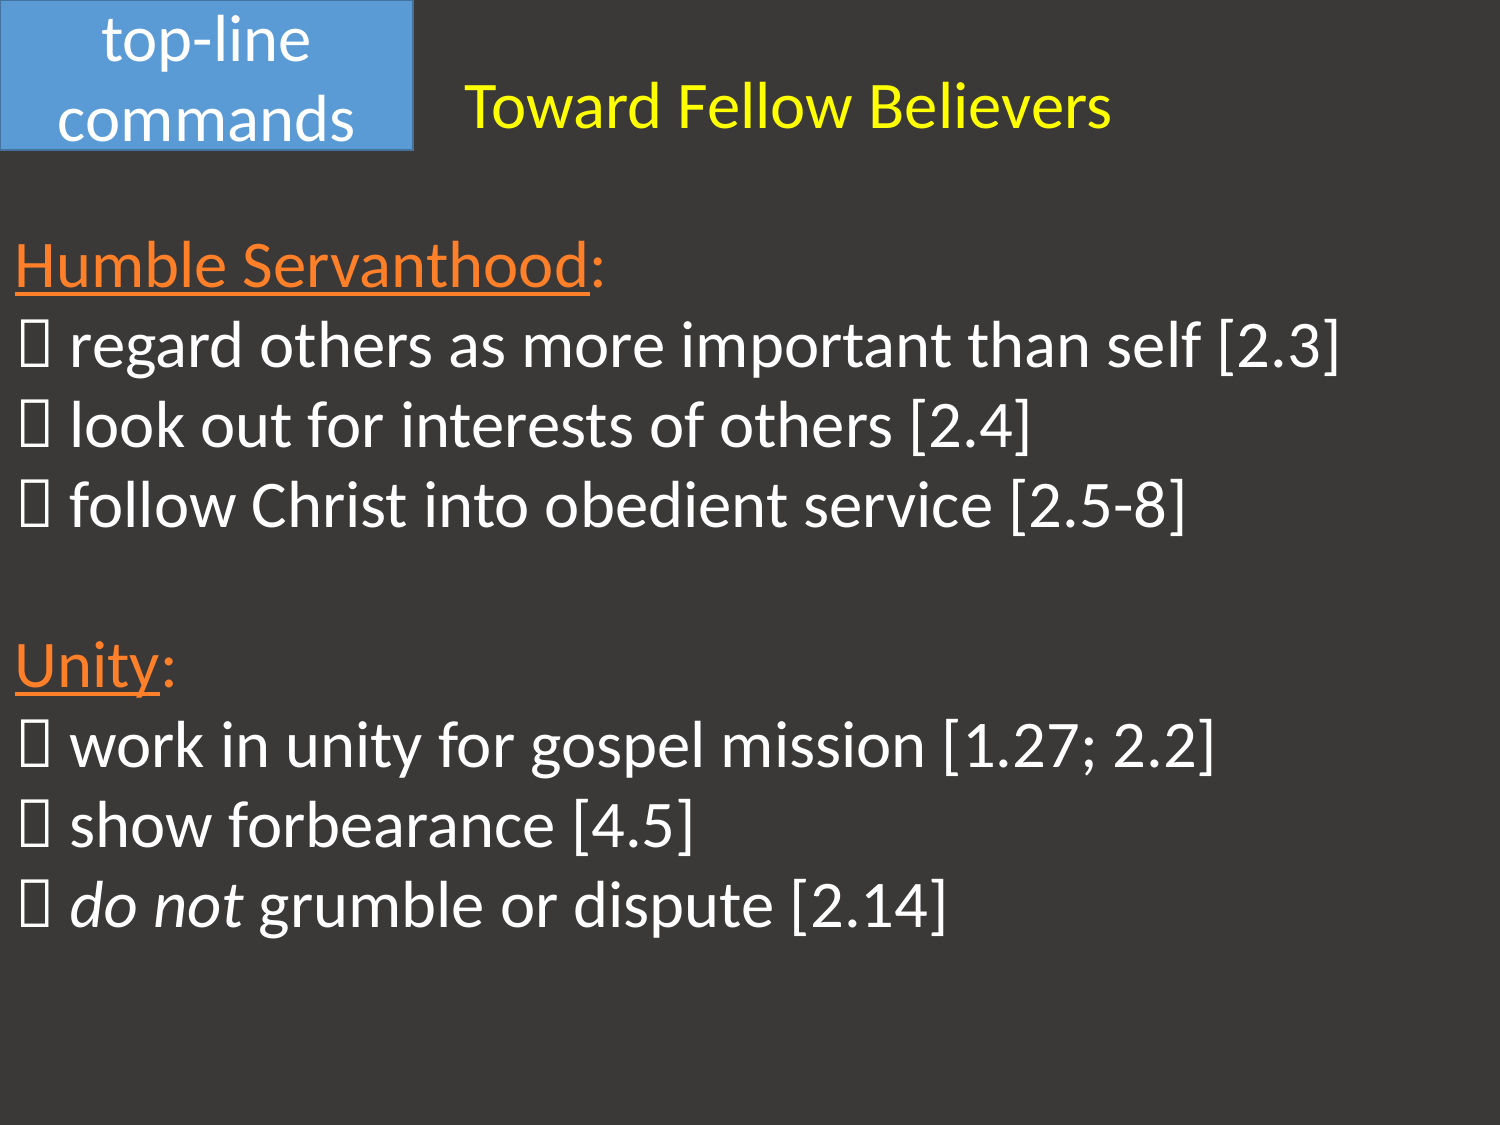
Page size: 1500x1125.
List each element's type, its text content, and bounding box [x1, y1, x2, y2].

text_box Toward Fellow Believers Humble Servanthood:  regard others as more important than self [2.3]  look out for interests of others [2.4]  follow Christ into obedient service [2.5-8] Unity:  work in unity for gospel mission [1.27; 2.2]  show forbearance [4.5]  do not grumble or dispute [2.14] [0, 54, 1500, 949]
text_box top-line commands [0, 0, 414, 54]
